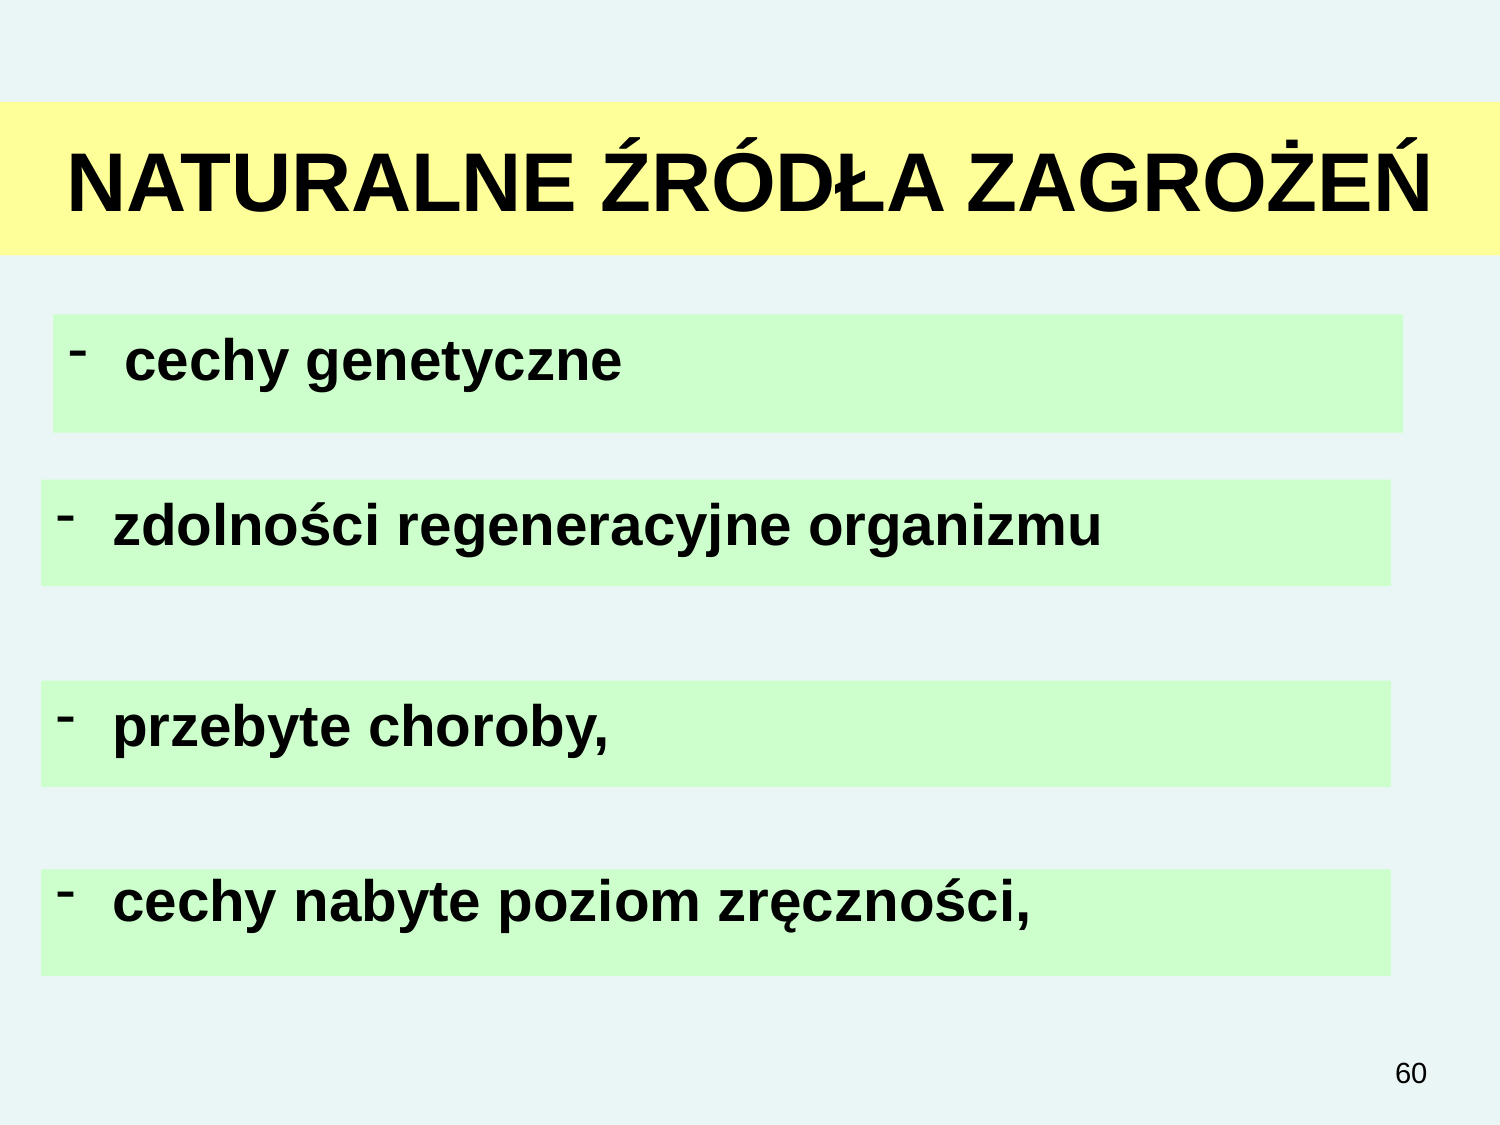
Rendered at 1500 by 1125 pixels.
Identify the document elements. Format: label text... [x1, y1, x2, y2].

text_box zdolności regeneracyjne organizmu [41, 479, 1392, 587]
text_box przebyte choroby, [41, 680, 1392, 787]
title NATURALNE ŹRÓDŁA ZAGROŻEŃ [0, 101, 1500, 256]
slide_number 60 [1092, 1046, 1443, 1125]
list cechy genetyczne [52, 314, 1404, 433]
text_box cechy nabyte poziom zręczności, [41, 869, 1392, 976]
